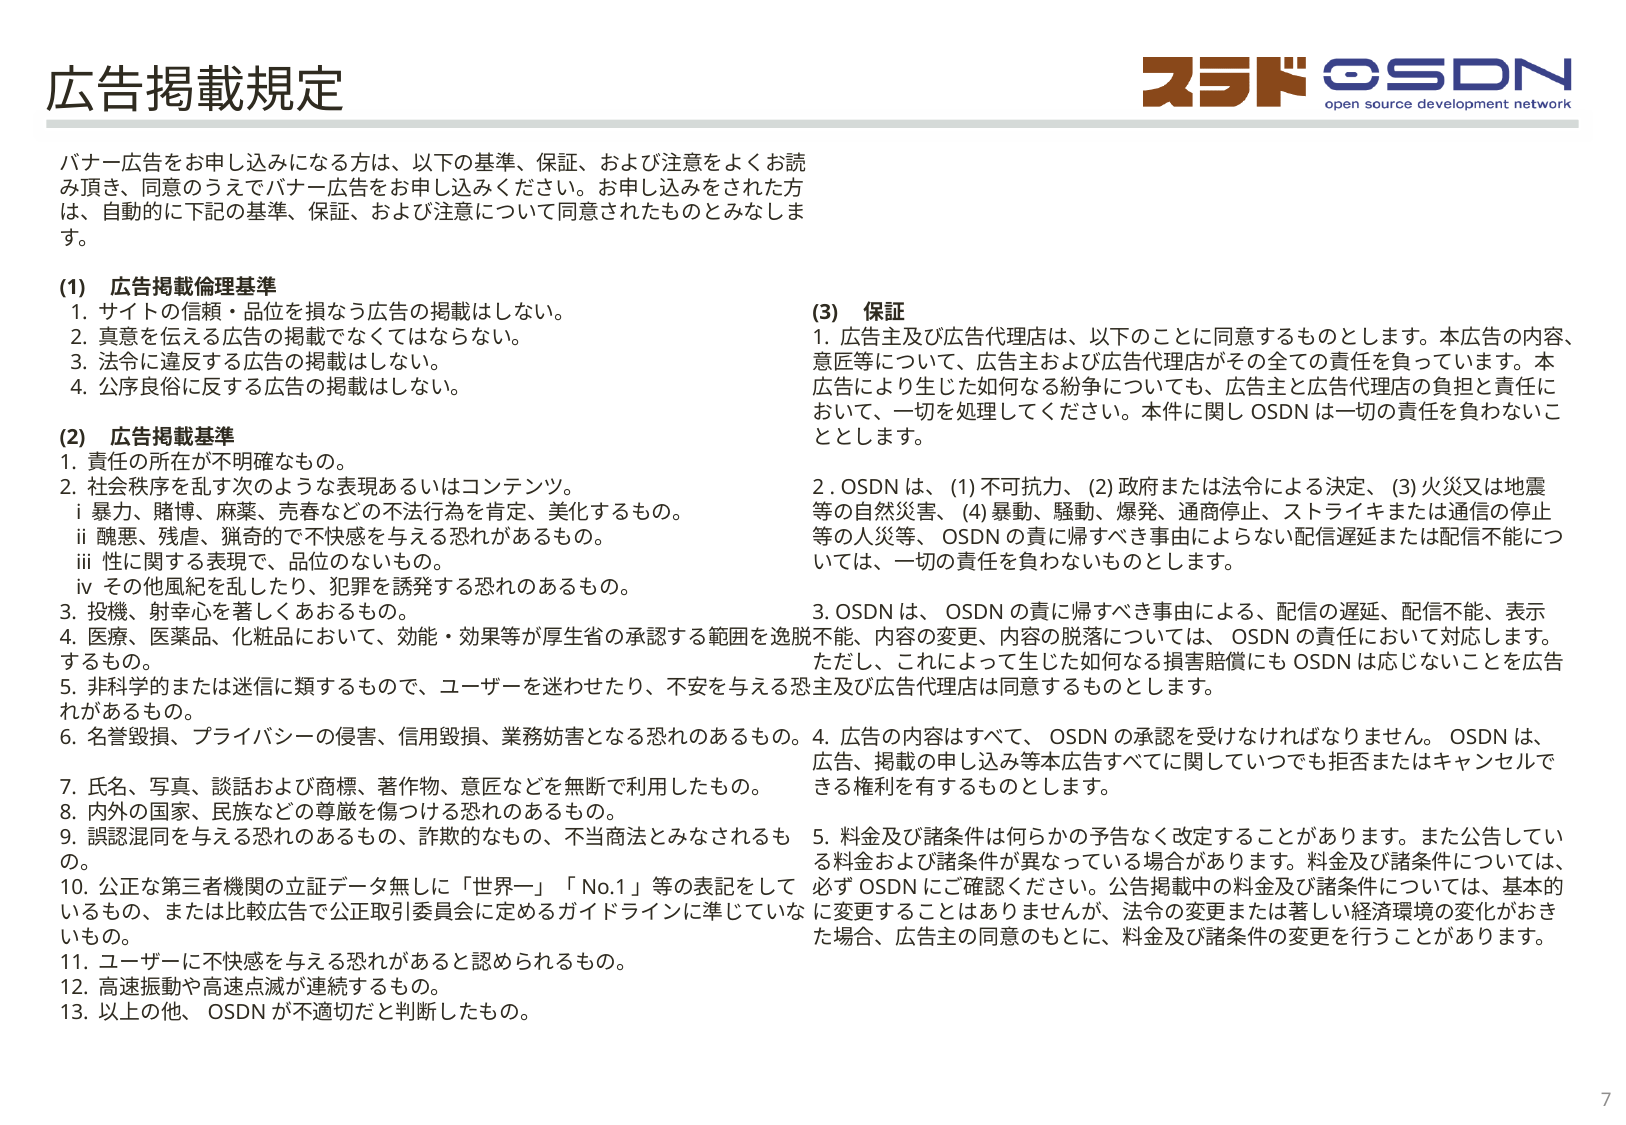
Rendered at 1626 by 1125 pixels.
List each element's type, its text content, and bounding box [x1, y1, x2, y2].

picture [1301, 42, 1593, 123]
list バナー広告をお申し込みになる方は、以下の基準、保証、および注意をよくお読み頂き、同意のうえでバナー広告をお申し込みください。お申し込みをされた方は、自動的に下記の基準、保証、および注意について同意されたものとみなします。 (1) 広告掲載倫理基準 1. サイトの信頼・品位を損なう広告の掲載はしない。 2. 真意を伝える広告の掲載でなくてはならない。 3. 法令に違反する広告の掲載はしない。 4. 公序良俗に反する広告の掲載はしない。 (2) 広告掲載基準 1. 責任の所在が不明確なもの。 2. 社会秩序を乱す次のような表現あるいはコンテンツ。 i 暴力、賭博、麻薬、売春などの不法行為を肯定、美化するもの。 ii 醜悪、残虐、猟奇的で不快感を与える恐れがあるもの。 iii 性に関する表現で、品位のないもの。 iv その他風紀を乱したり、犯罪を誘発する恐れのあるもの。 3. 投機、射幸心を著しくあおるもの。 4. 医療、医薬品、化粧品において、効能・効果等が厚生省の承認する範囲を逸脱するもの。 5. 非科学的または迷信に類するもので、ユーザーを迷わせたり、不安を与える恐れがあるもの。 6. 名誉毀損、プライバシーの侵害、信用毀損、業務妨害となる恐れのあるもの。 7. 氏名、写真、談話および商標、著作物、意匠などを無断で利用したもの。 8. 内外の国家、民族などの尊厳を傷つける恐れのあるもの。 9. 誤認混同を与える恐れのあるもの、詐欺的なもの、不当商法とみなされるもの。 10. 公正な第三者機関の立証データ無しに「世界一」「No.1」等の表記をしているもの、または比較広告で公正取引委員会に定めるガイドラインに準じていないもの。 11. ユーザーに不快感を与える恐れがあると認められるもの。 12. 高速振動や高速点滅が連続するもの。 13. 以上の他、OSDNが不適切だと判断したもの。 (3) 保証 1. 広告主及び広告代理店は、以下のことに同意するものとします。本広告の内容、意匠等について、広告主および広告代理店がその全ての責任を負っています。本広告により生じた如何なる紛争についても、広告主と広告代理店の負担と責任において、一切を処理してください。本件に関しOSDNは一切の責任を負わないこととします。 2 . OSDNは、(1)不可抗力、(2)政府または法令による決定、(3)火災又は地震等の自然災害、(4)暴動、騒動、爆発、通商停止、ストライキまたは通信の停止等の人災等、OSDNの責に帰すべき事由によらない配信遅延または配信不能については、一切の責任を負わないものとします。 3. OSDNは、OSDNの責に帰すべき事由による、配信の遅延、配信不能、表示不能、内容の変更、内容の脱落については、OSDNの責任において対応します。ただし、これによって生じた如何なる損害賠償にもOSDNは応じないことを広告主及び広告代理店は同意するものとします。 4. 広告の内容はすべて、OSDNの承認を受けなければなりません。OSDNは、広告、掲載の申し込み等本広告すべてに関していつでも拒否またはキャンセルできる権利を有するものとします。 5. 料金及び諸条件は何らかの予告なく改定することがあります。また公告している料金および諸条件が異なっている場合があります。料金及び諸条件については、必ずOSDNにご確認ください。公告掲載中の料金及び諸条件については、基本的に変更することはありませんが、法令の変更または著しい経済環境の変化がおきた場合、広告主の同意のもとに、料金及び諸条件の変更を行うことがあります。 [44, 141, 1581, 1063]
slide_number 7 [1497, 1082, 1625, 1118]
title 広告掲載規定 [30, 50, 1567, 129]
